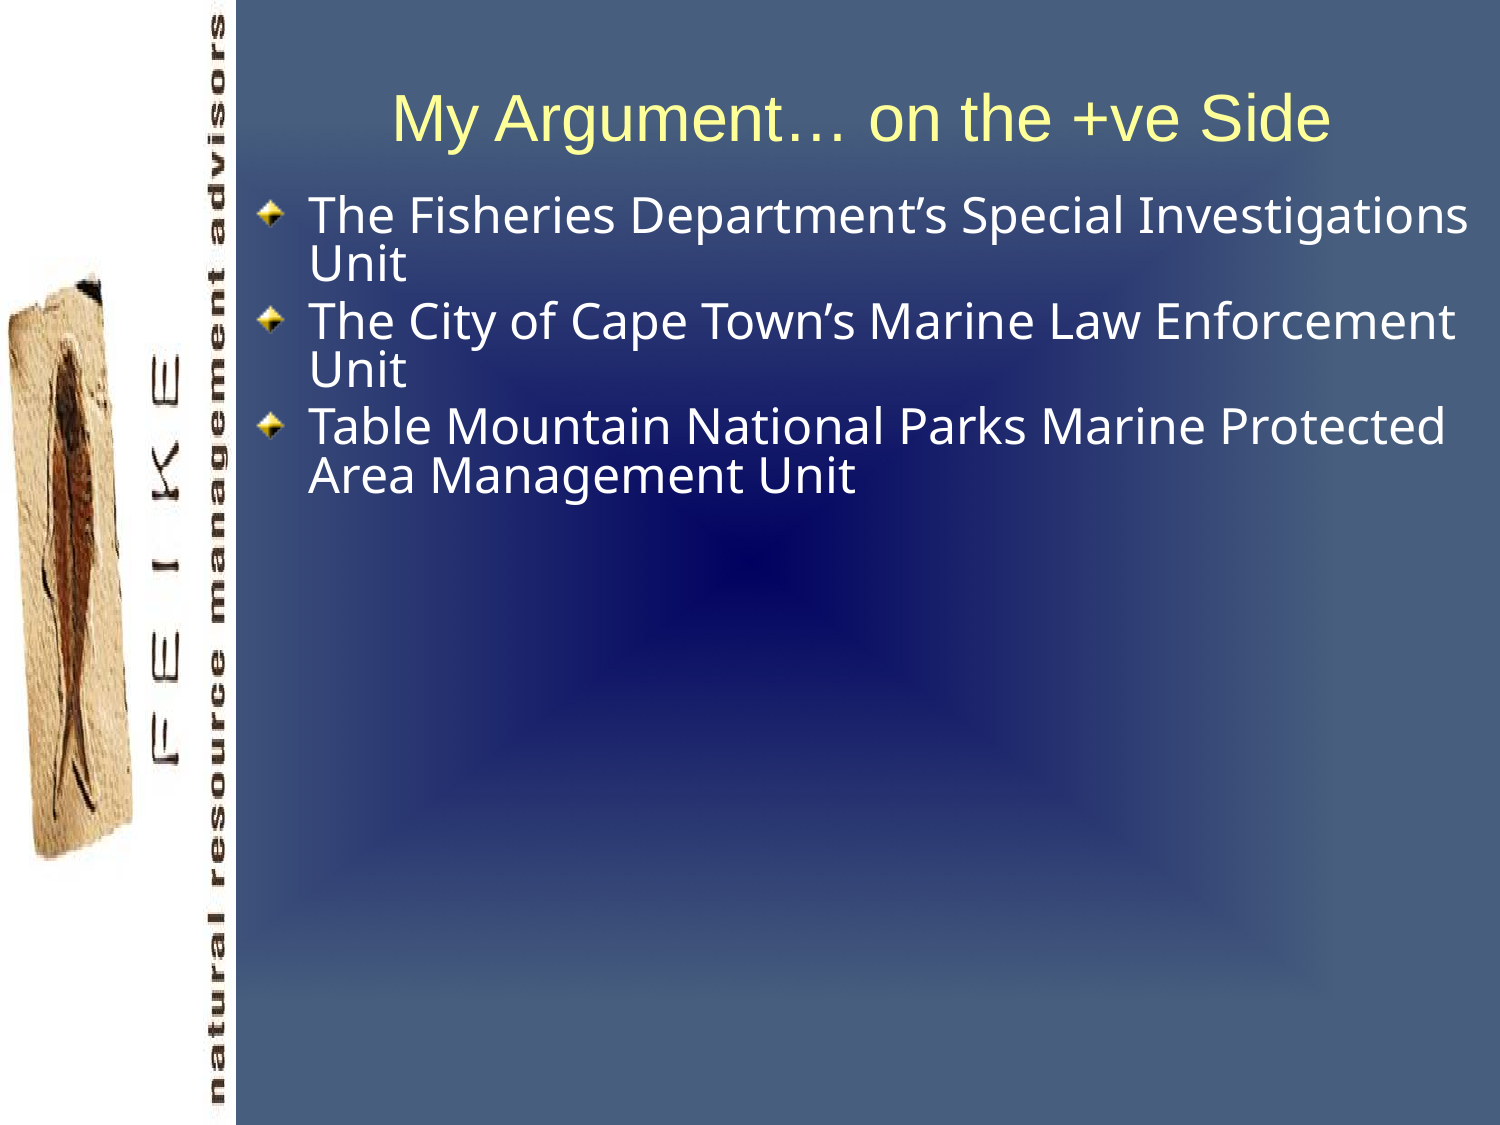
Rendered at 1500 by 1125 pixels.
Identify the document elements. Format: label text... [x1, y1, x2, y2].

picture [252, 195, 288, 231]
picture [0, 0, 1500, 1125]
list The Fisheries Department’s Special Investigations Unit The City of Cape Town’s Marine Law Enforcement Unit Table Mountain National Parks Marine Protected Area Management Unit [240, 187, 1500, 1125]
title My Argument… on the +ve Side [240, 26, 1500, 163]
picture [252, 407, 288, 443]
picture [252, 301, 288, 337]
